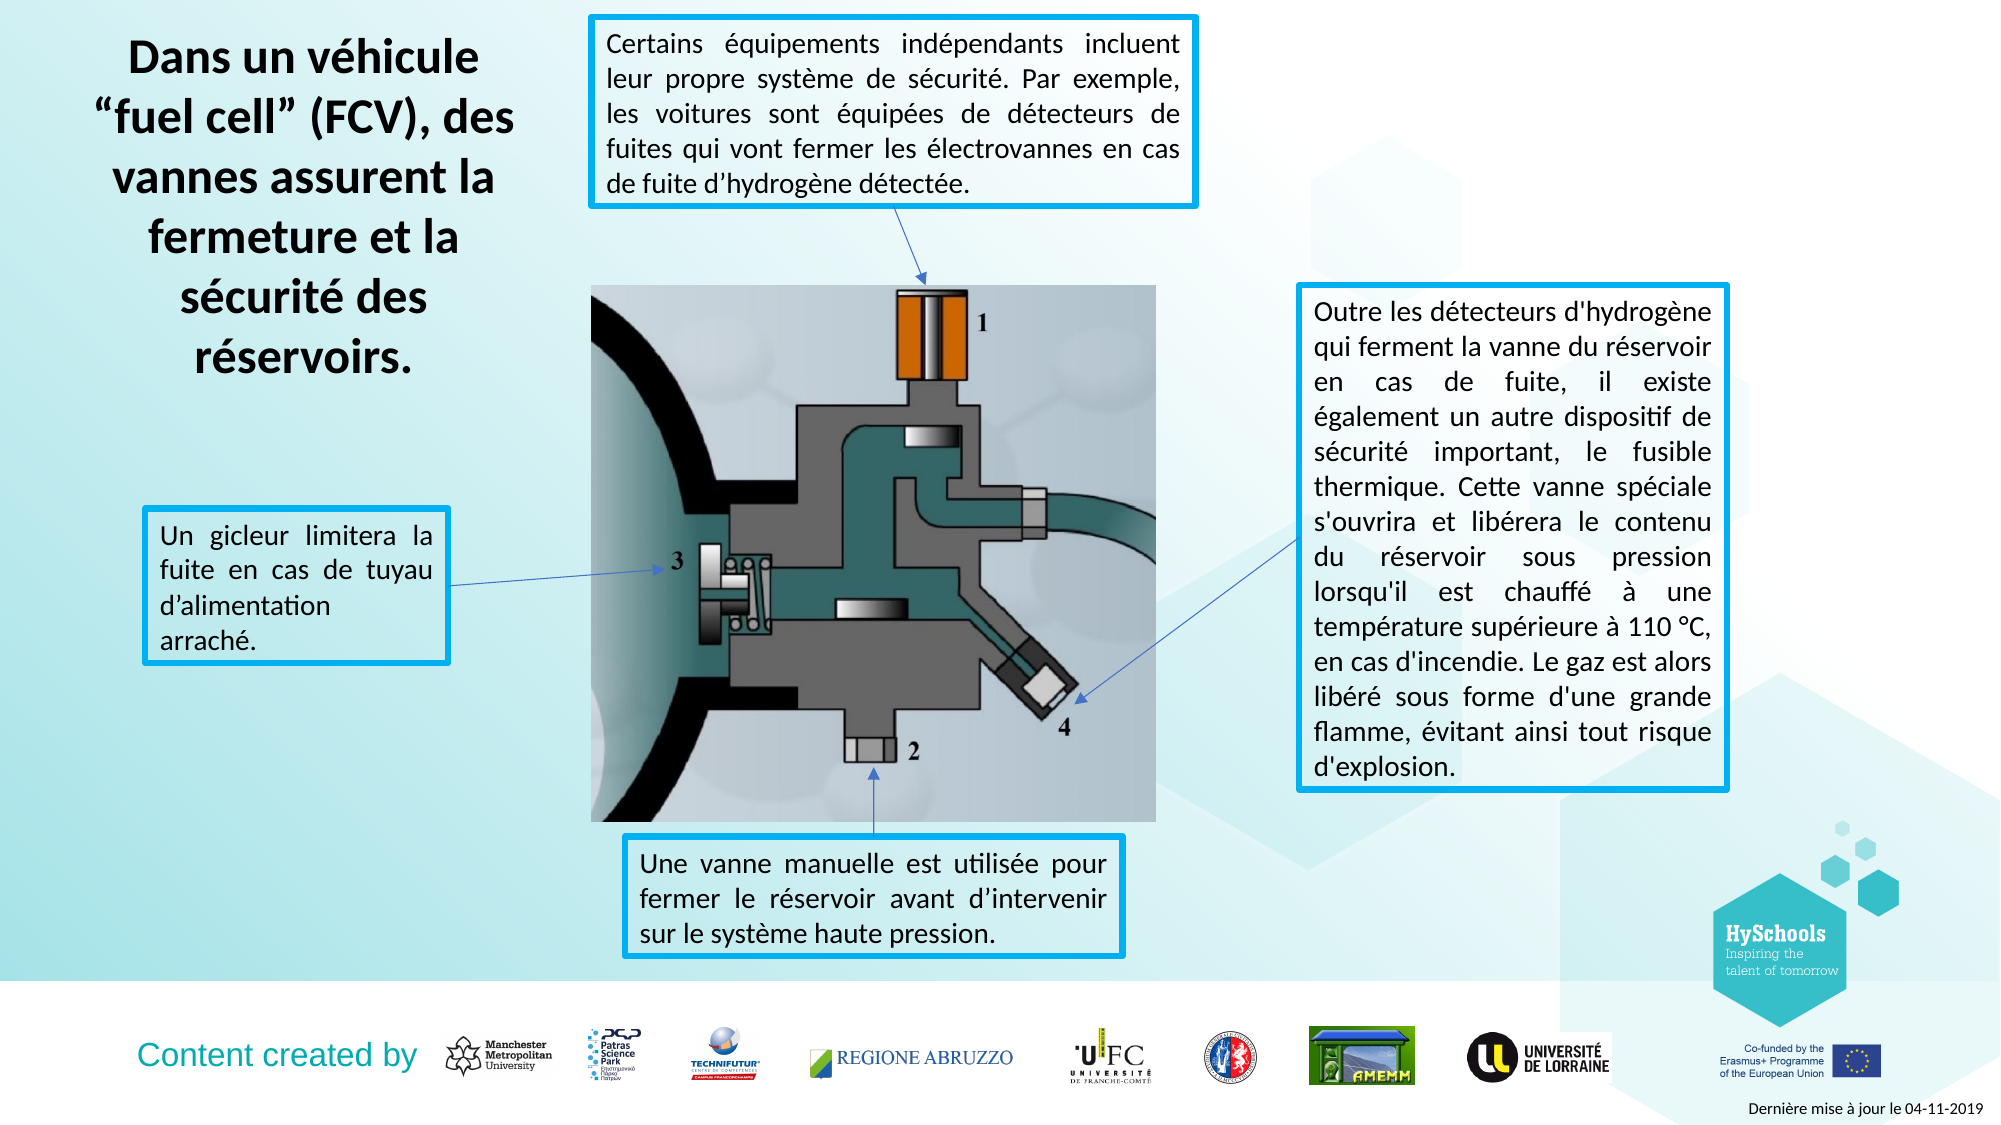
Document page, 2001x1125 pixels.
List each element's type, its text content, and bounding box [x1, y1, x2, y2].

text_box Certains équipements indépendants incluent leur propre système de sécurité. Par exemple, les voitures sont équipées de détecteurs de fuites qui vont fermer les électrovannes en cas de fuite d’hydrogène détectée. [591, 16, 1196, 207]
text_box Un gicleur limitera la fuite en cas de tuyau d’alimentation arraché. [145, 508, 449, 664]
text_box Dernière mise à jour le 04-11-2019 [1733, 1089, 1999, 1125]
text_box Dans un véhicule “fuel cell” (FCV), des vannes assurent la fermeture et la sécurité des réservoirs. [67, 16, 540, 392]
text_box Outre les détecteurs d'hydrogène qui ferment la vanne du réservoir en cas de fuite, il existe également un autre dispositif de sécurité important, le fusible thermique. Cette vanne spéciale s'ouvrira et libérera le contenu du réservoir sous pression lorsqu'il est chauffé à une température supérieure à 110 °C, en cas d'incendie. Le gaz est alors libéré sous forme d'une grande flamme, évitant ainsi tout risque d'explosion. [1299, 285, 1727, 790]
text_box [1074, 540, 1300, 705]
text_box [448, 569, 666, 587]
picture [0, 0, 2000, 1125]
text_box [893, 208, 926, 286]
text_box Une vanne manuelle est utilisée pour fermer le réservoir avant d’intervenir sur le système haute pression. [624, 836, 1123, 957]
